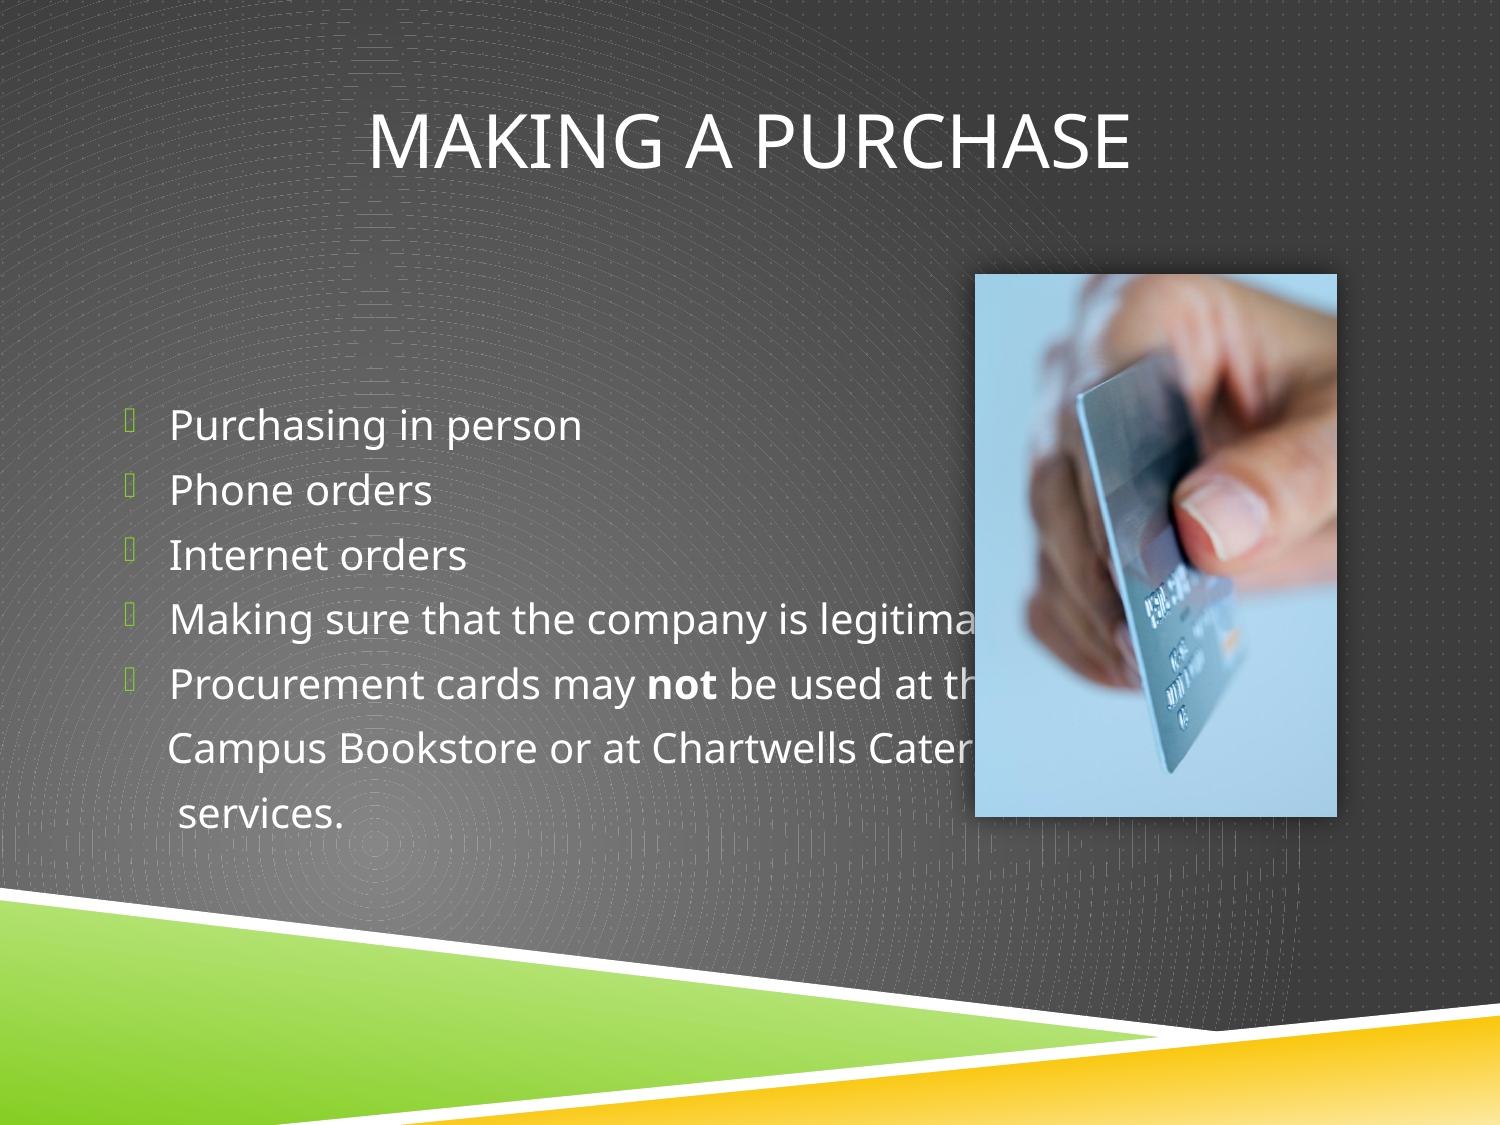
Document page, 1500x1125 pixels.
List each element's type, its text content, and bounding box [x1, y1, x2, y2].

picture [974, 274, 1337, 817]
list Purchasing in person Phone orders Internet orders Making sure that the company is legitimate Procurement cards may not be used at the Campus Bookstore or at Chartwells Catering services. [112, 262, 1388, 875]
title Making a Purchase [112, 45, 1388, 233]
